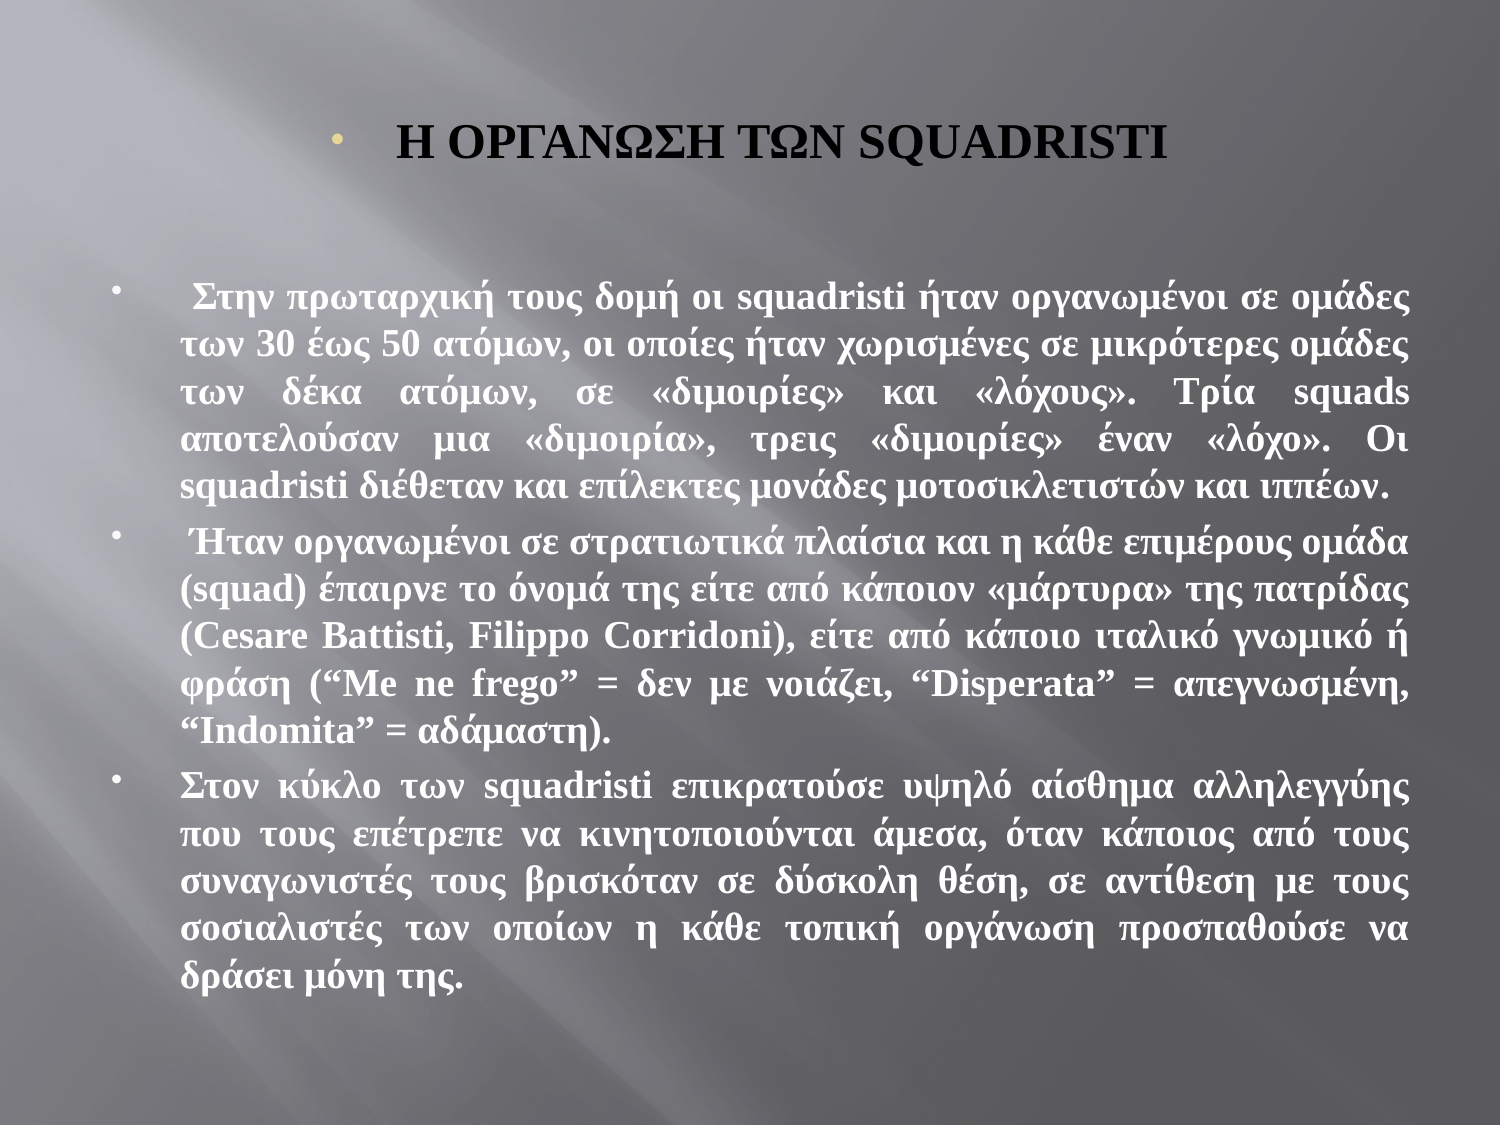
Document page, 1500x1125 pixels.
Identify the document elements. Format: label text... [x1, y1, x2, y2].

title Η ΟΡΓΑΝΩΣΗ ΤΩΝ SQUADRISTI [75, 45, 1425, 233]
list Στην πρωταρχική τους δομή οι squadristi ήταν οργανωμένοι σε ομάδες των 30 έως 50 ατόμων, οι οποίες ήταν χωρισμένες σε μικρότερες ομάδες των δέκα ατόμων, σε «διμοιρίες» και «λόχους». Τρία squads αποτελούσαν μια «διμοιρία», τρεις «διμοιρίες» έναν «λόχο». Οι squadristi διέθεταν και επίλεκτες μονάδες μοτοσικλετιστών και ιππέων. Ήταν οργανωμένοι σε στρατιωτικά πλαίσια και η κάθε επιμέρους ομάδα (squad) έπαιρνε το όνομά της είτε από κάποιον «μάρτυρα» της πατρίδας (Cesare Battisti, Filippo Corridoni), είτε από κάποιο ιταλικό γνωμικό ή φράση (“Me ne frego” = δεν με νοιάζει, “Disperata” = απεγνωσμένη, “Indomita” = αδάμαστη). Στον κύκλο των squadristi επικρατούσε υψηλό αίσθημα αλληλεγγύης που τους επέτρεπε να κινητοποιούνται άμεσα, όταν κάποιος από τους συναγωνιστές τους βρισκόταν σε δύσκολη θέση, σε αντίθεση με τους σοσιαλιστές των οποίων η κάθε τοπική οργάνωση προσπαθούσε να δράσει μόνη της. [75, 262, 1425, 1035]
